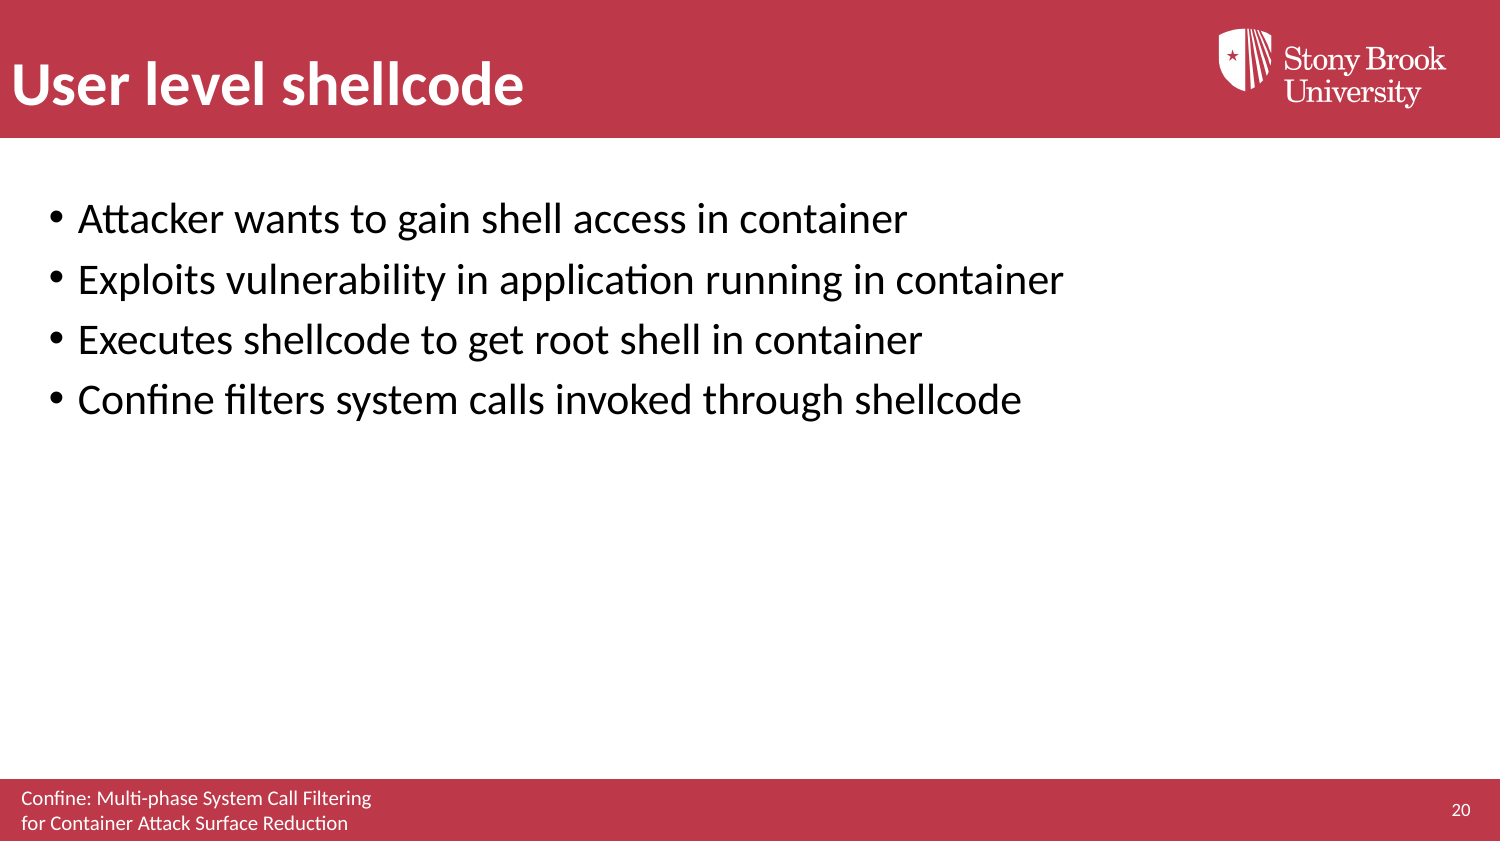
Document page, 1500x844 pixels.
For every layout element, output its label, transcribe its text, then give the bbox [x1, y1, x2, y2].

picture [1206, 23, 1459, 111]
list Attacker wants to gain shell access in container Exploits vulnerability in application running in container Executes shellcode to get root shell in container Confine filters system calls invoked through shellcode [37, 176, 1463, 713]
text_box Confine: Multi-phase System Call Filtering for Container Attack Surface Reduction [6, 769, 845, 844]
title User level shellcode [0, 0, 1500, 138]
slide_number ‹#› [1423, 786, 1482, 832]
